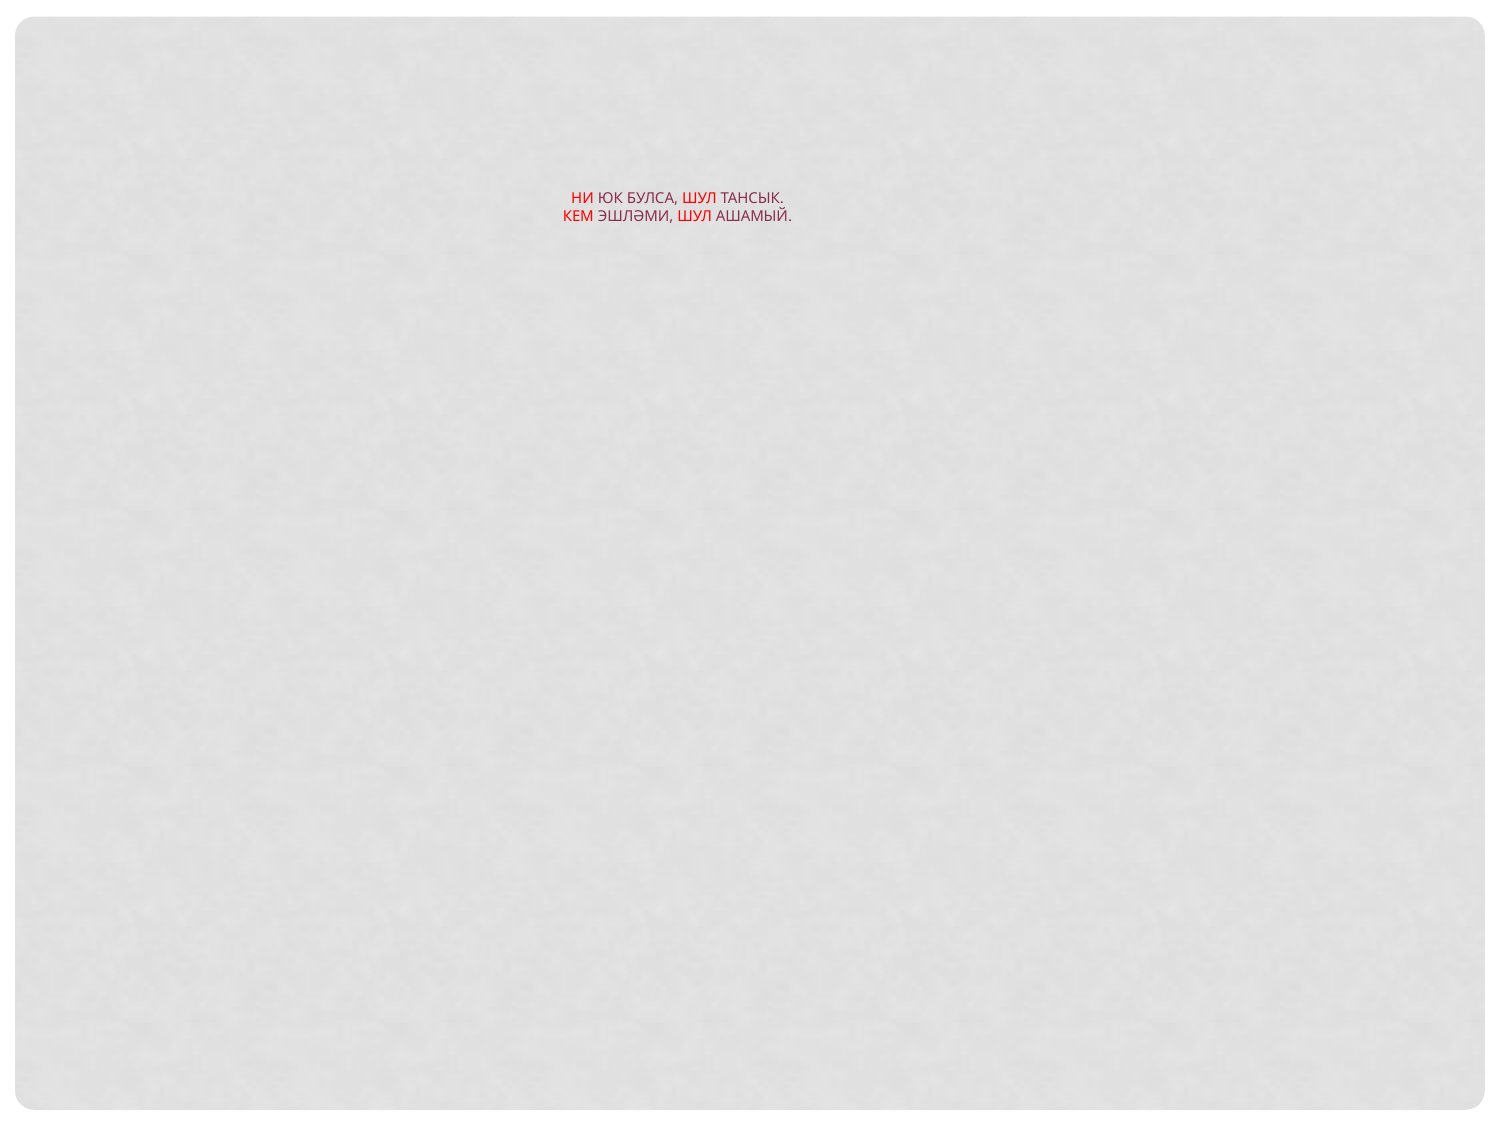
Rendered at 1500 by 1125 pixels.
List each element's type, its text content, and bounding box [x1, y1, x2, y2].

title Ни юк булса, шул тансык. Кем эшләми, шул ашамый. [0, 66, 1356, 238]
